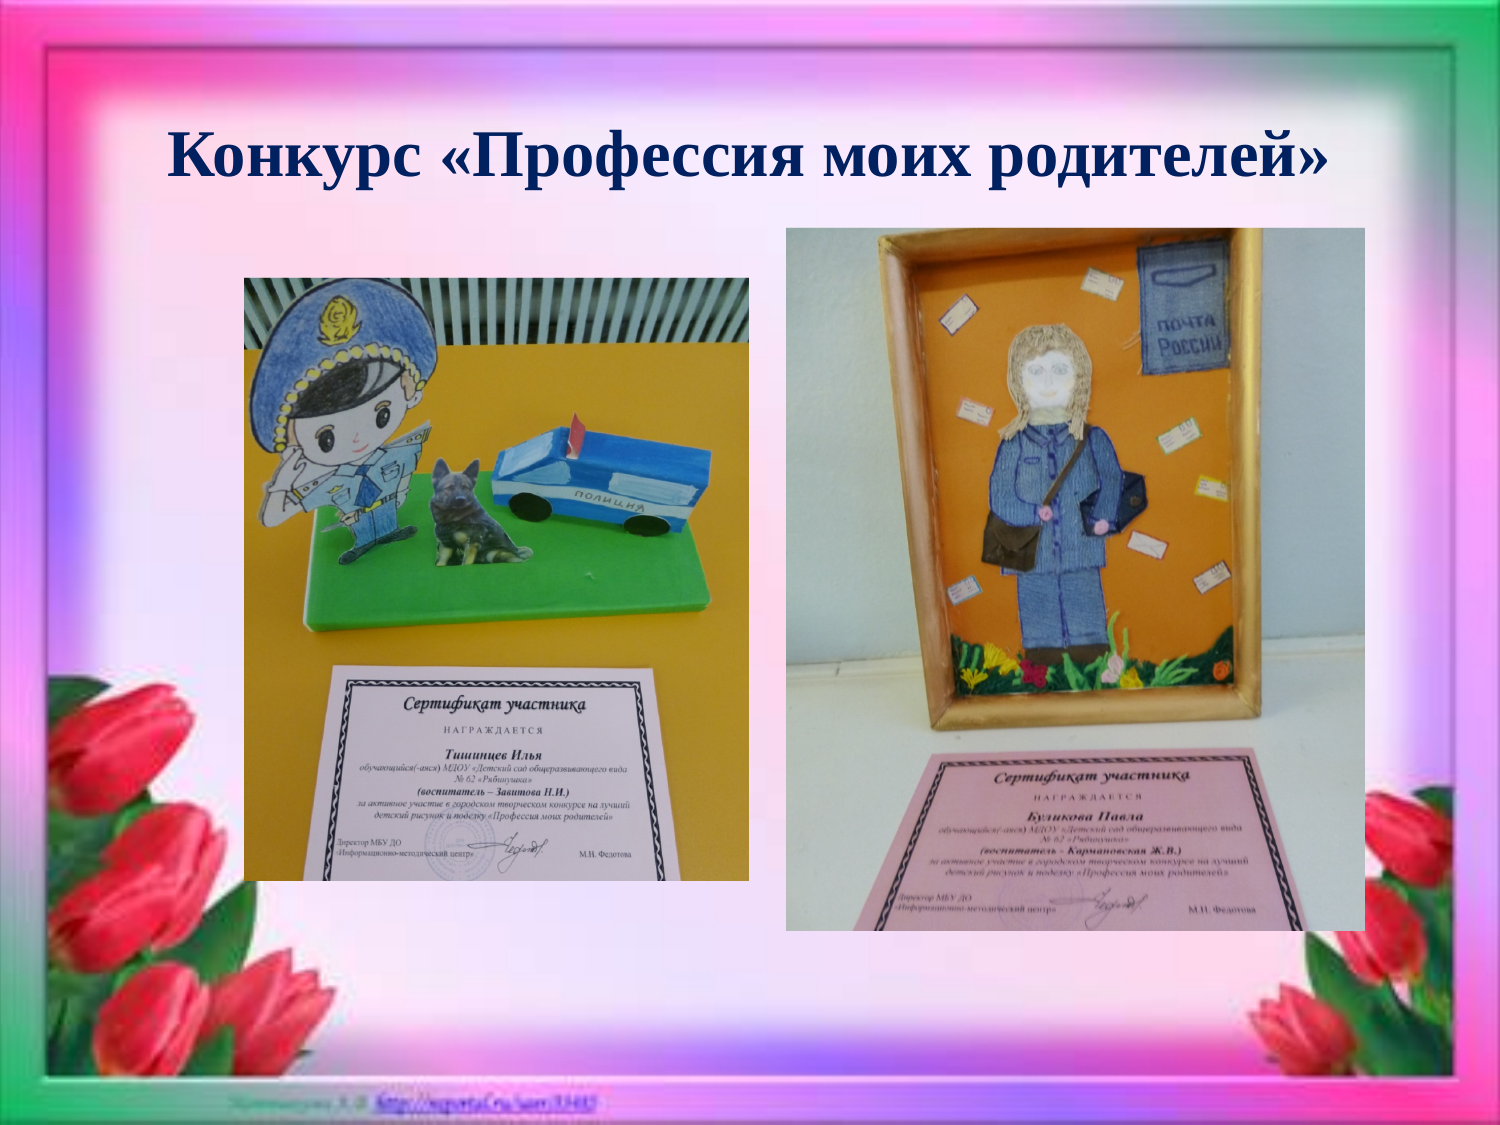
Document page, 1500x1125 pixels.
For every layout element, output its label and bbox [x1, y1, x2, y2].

picture [0, 0, 1500, 1125]
list [195, 325, 728, 833]
